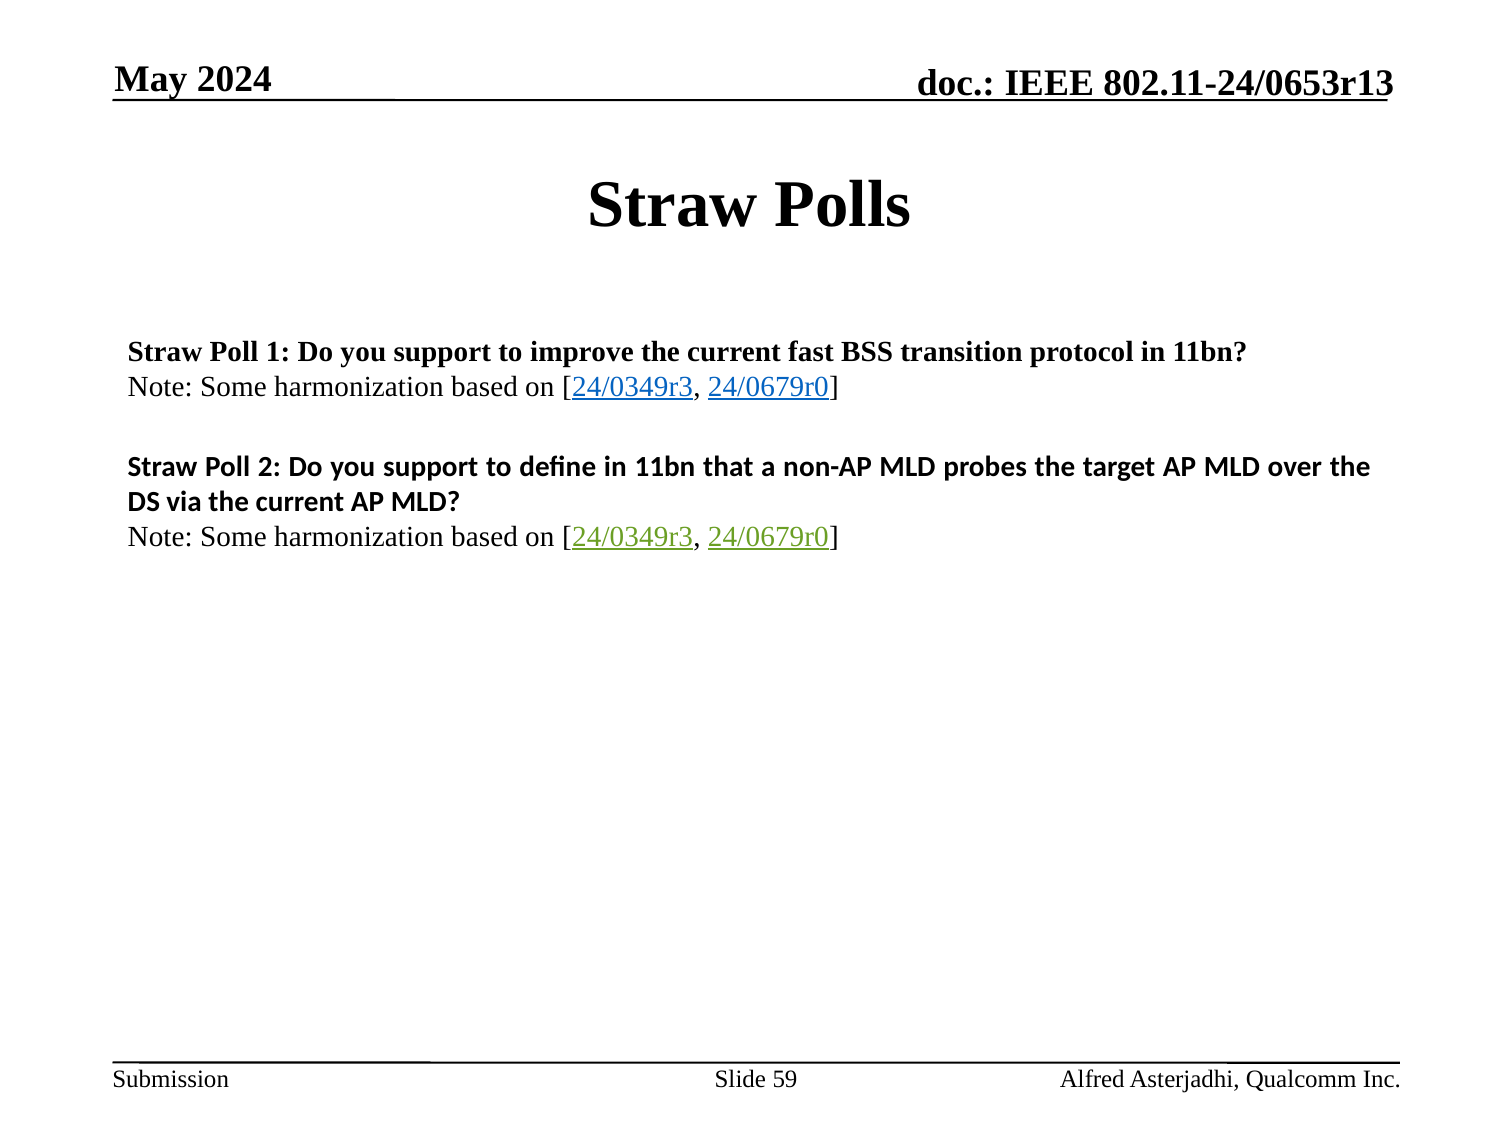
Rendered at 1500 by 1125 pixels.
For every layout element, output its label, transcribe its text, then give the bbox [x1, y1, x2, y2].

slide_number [114, 54, 423, 100]
footer Alfred Asterjadhi, Qualcomm Inc. [878, 1061, 1402, 1093]
slide_number Slide 59 [712, 1061, 800, 1123]
title Straw Polls [112, 112, 1388, 288]
list Straw Poll 1: Do you support to improve the current fast BSS transition protocol in 11bn? Note: Some harmonization based on [24/0349r3, 24/0679r0] Straw Poll 2: Do you support to define in 11bn that a non-AP MLD probes the target AP MLD over the DS via the current AP MLD? Note: Some harmonization based on [24/0349r3, 24/0679r0] [112, 324, 1388, 1000]
